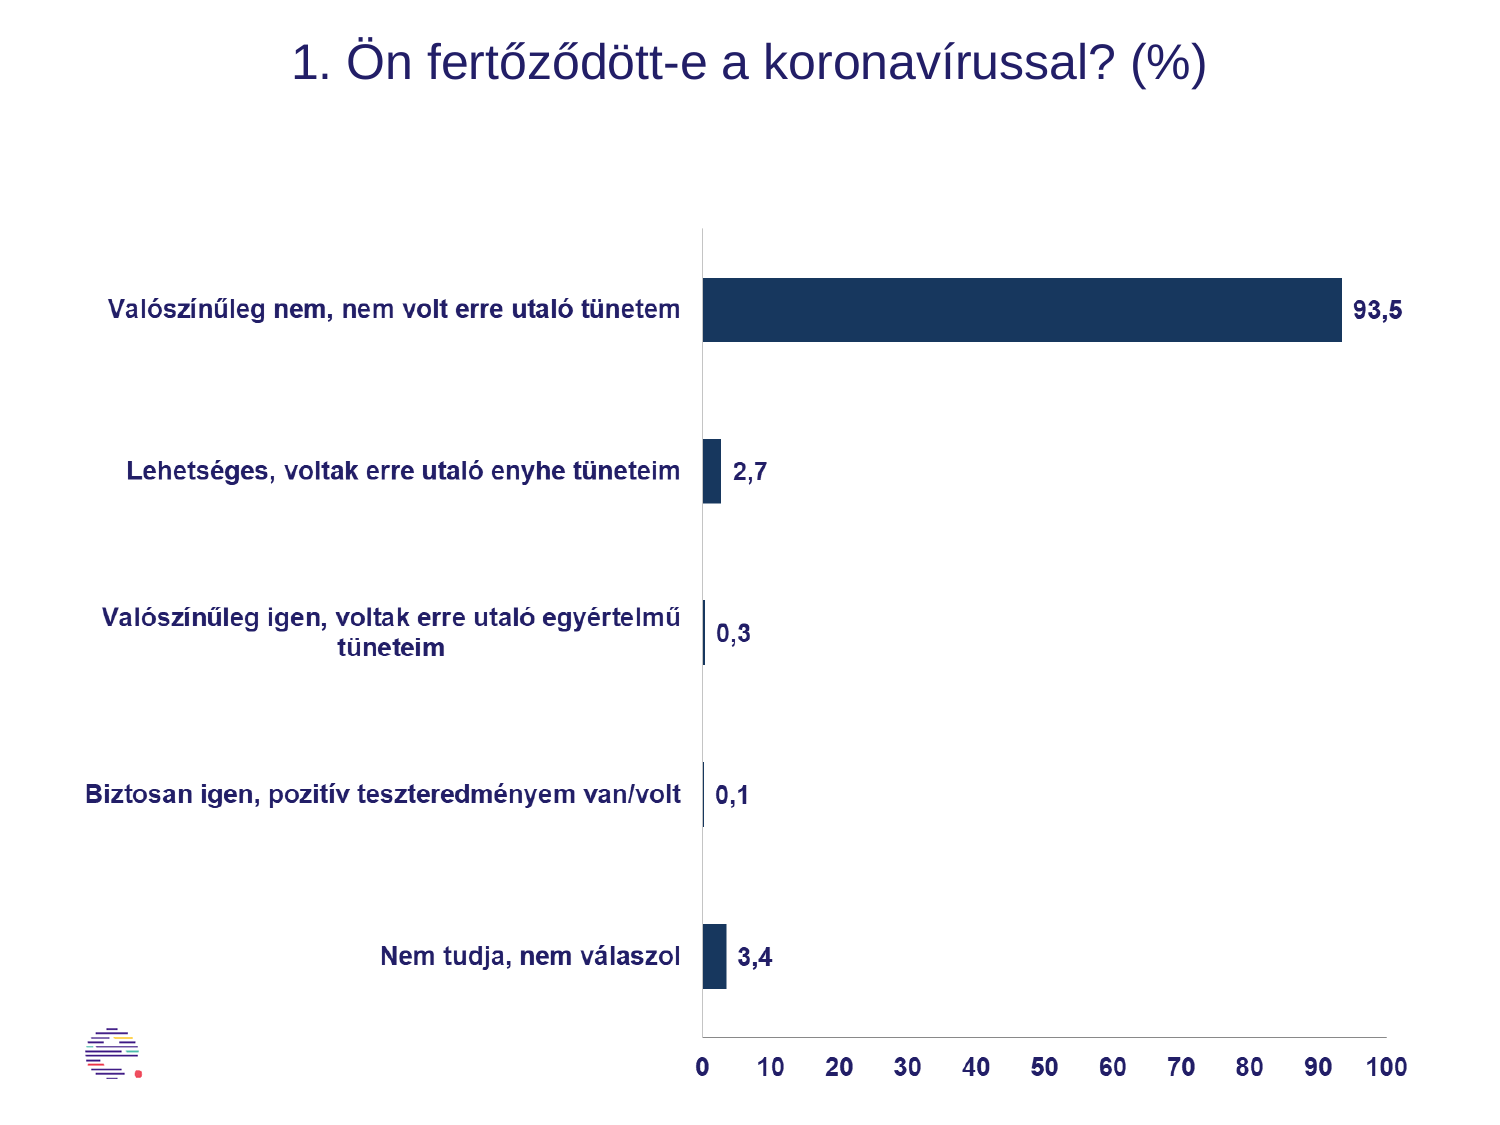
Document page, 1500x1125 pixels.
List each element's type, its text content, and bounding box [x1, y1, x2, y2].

picture [71, 207, 1428, 1095]
title 1. Ön fertőződött-e a koronavírussal? (%) [41, 0, 1459, 119]
